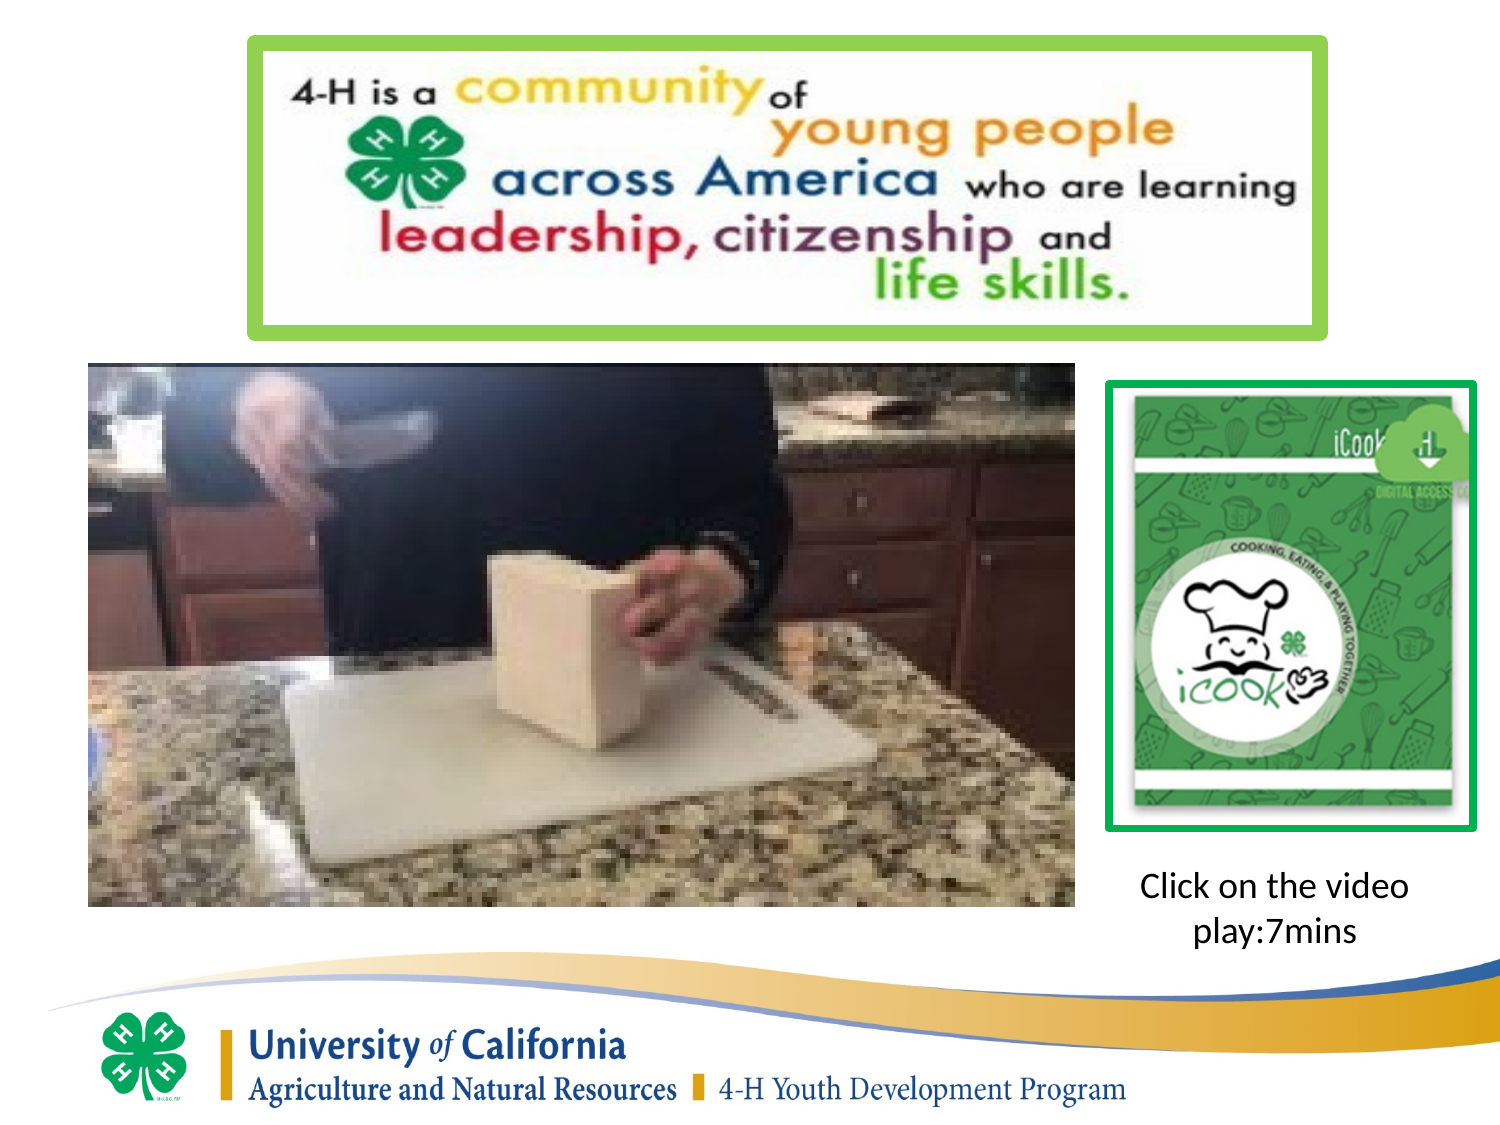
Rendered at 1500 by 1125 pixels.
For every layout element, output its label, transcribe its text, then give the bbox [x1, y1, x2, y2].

picture [262, 50, 1313, 326]
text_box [87, 362, 1076, 908]
picture [1112, 387, 1470, 826]
picture [48, 952, 1500, 1124]
text_box Click on the video play:7mins [1096, 853, 1454, 959]
